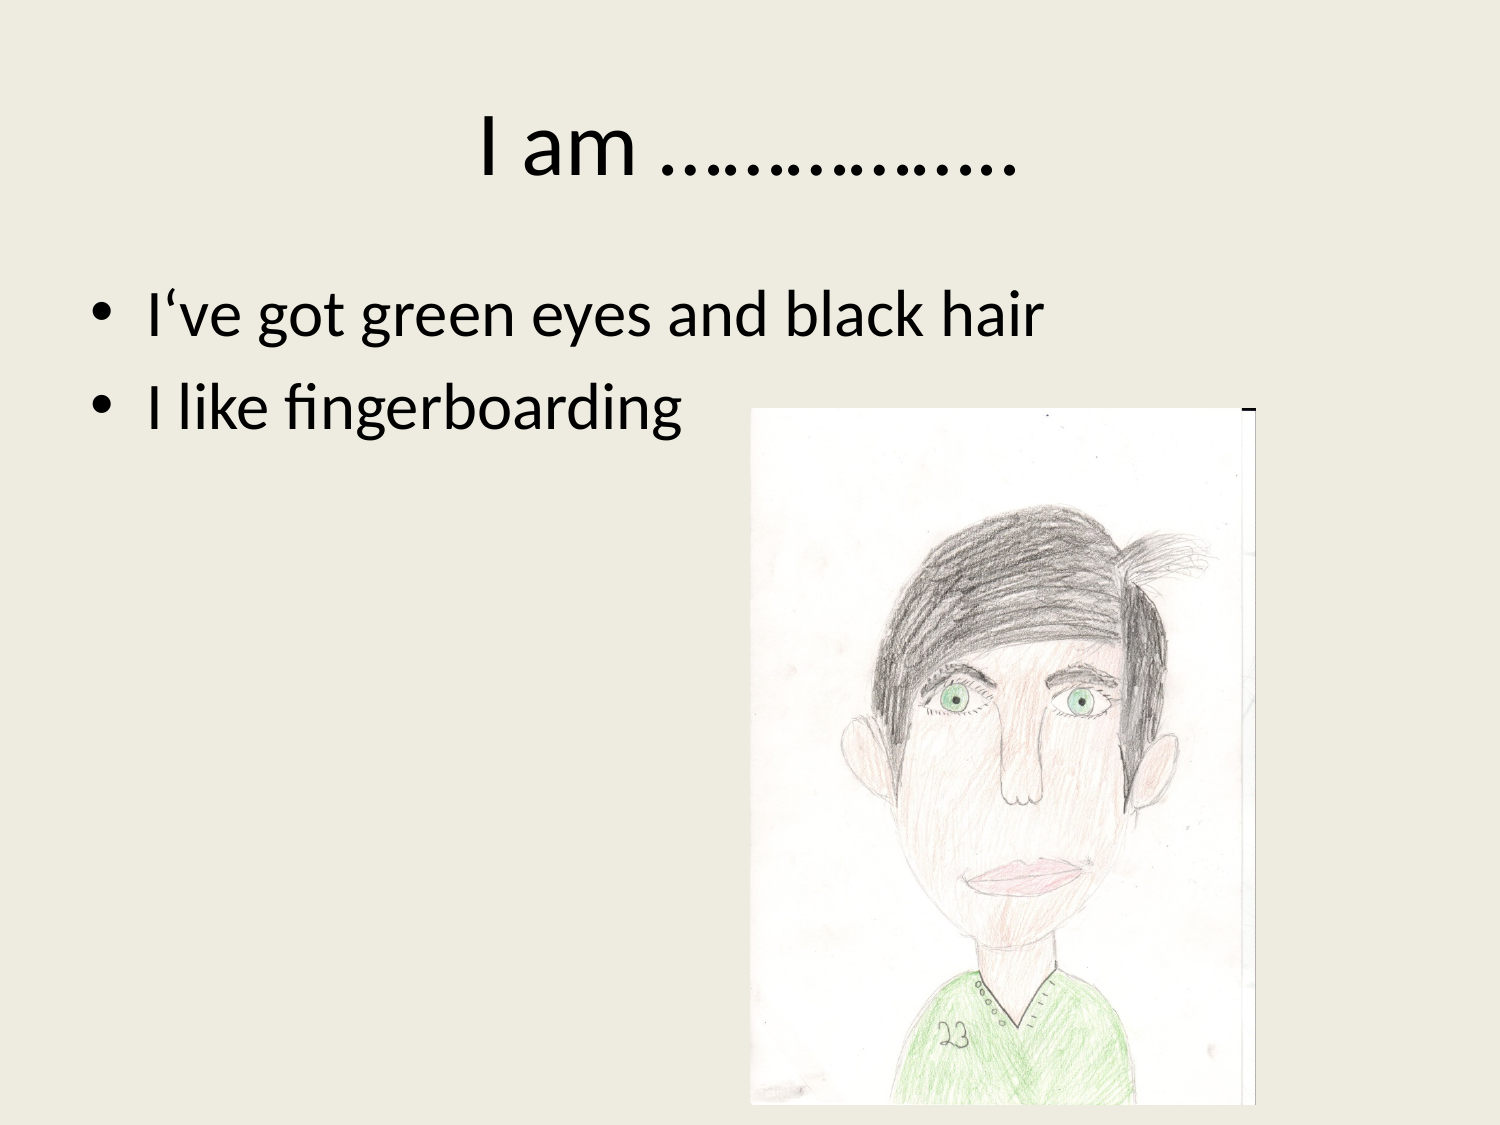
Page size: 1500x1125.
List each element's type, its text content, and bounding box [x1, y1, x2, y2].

list I‘ve got green eyes and black hair I like fingerboarding [75, 262, 1425, 1005]
title I am …………….. [75, 45, 1425, 233]
picture [749, 408, 1257, 1105]
